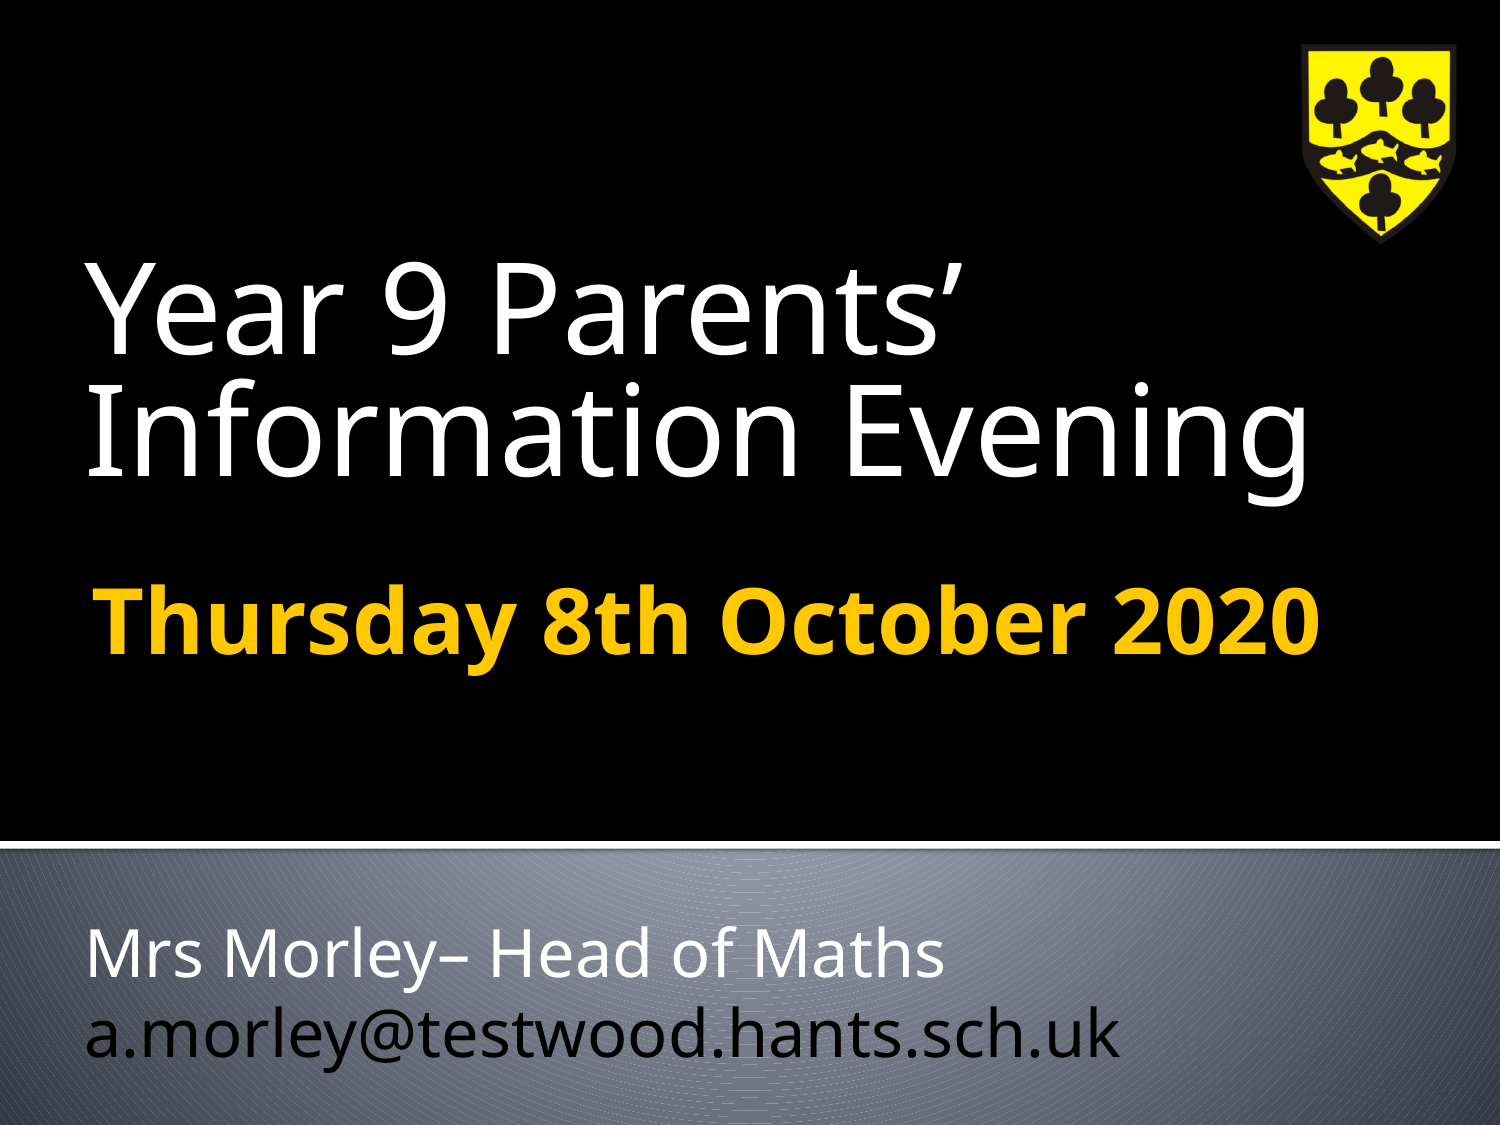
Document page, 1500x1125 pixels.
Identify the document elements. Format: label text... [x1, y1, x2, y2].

title Thursday 8th October 2020 [76, 562, 1402, 837]
text_box Mrs Morley– Head of Maths a.morley@testwood.hants.sch.uk [64, 869, 1258, 1071]
picture [1293, 42, 1464, 246]
subtitle Year 9 Parents’ Information Evening [64, 255, 1390, 502]
